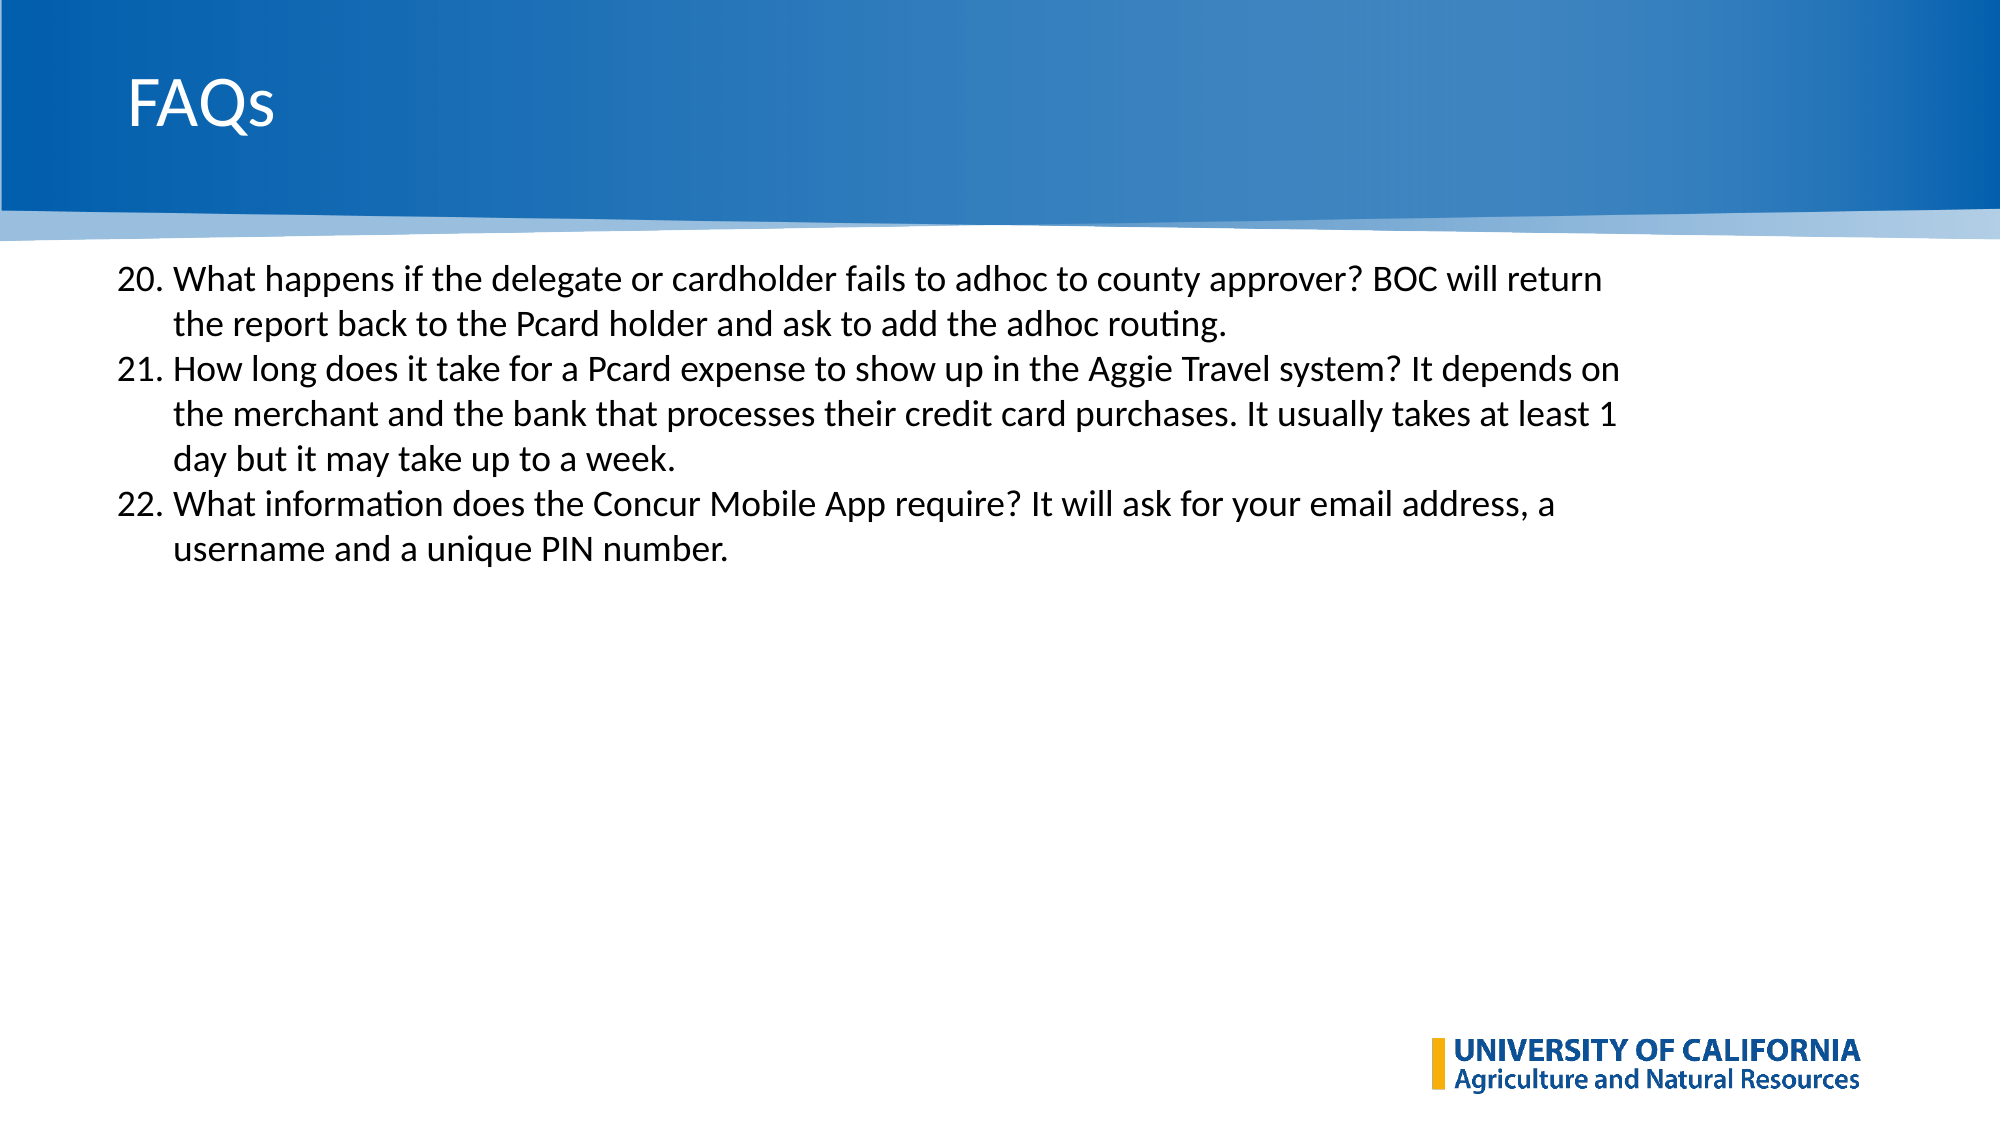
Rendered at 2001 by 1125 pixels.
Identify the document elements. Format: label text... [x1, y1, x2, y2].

picture [1430, 1035, 1863, 1096]
title FAQs [112, 28, 599, 178]
picture [0, 0, 2000, 263]
text_box What happens if the delegate or cardholder fails to adhoc to county approver? BOC will return the report back to the Pcard holder and ask to add the adhoc routing. How long does it take for a Pcard expense to show up in the Aggie Travel system? It depends on the merchant and the bank that processes their credit card purchases. It usually takes at least 1 day but it may take up to a week. What information does the Concur Mobile App require? It will ask for your email address, a username and a unique PIN number. [102, 246, 1678, 667]
